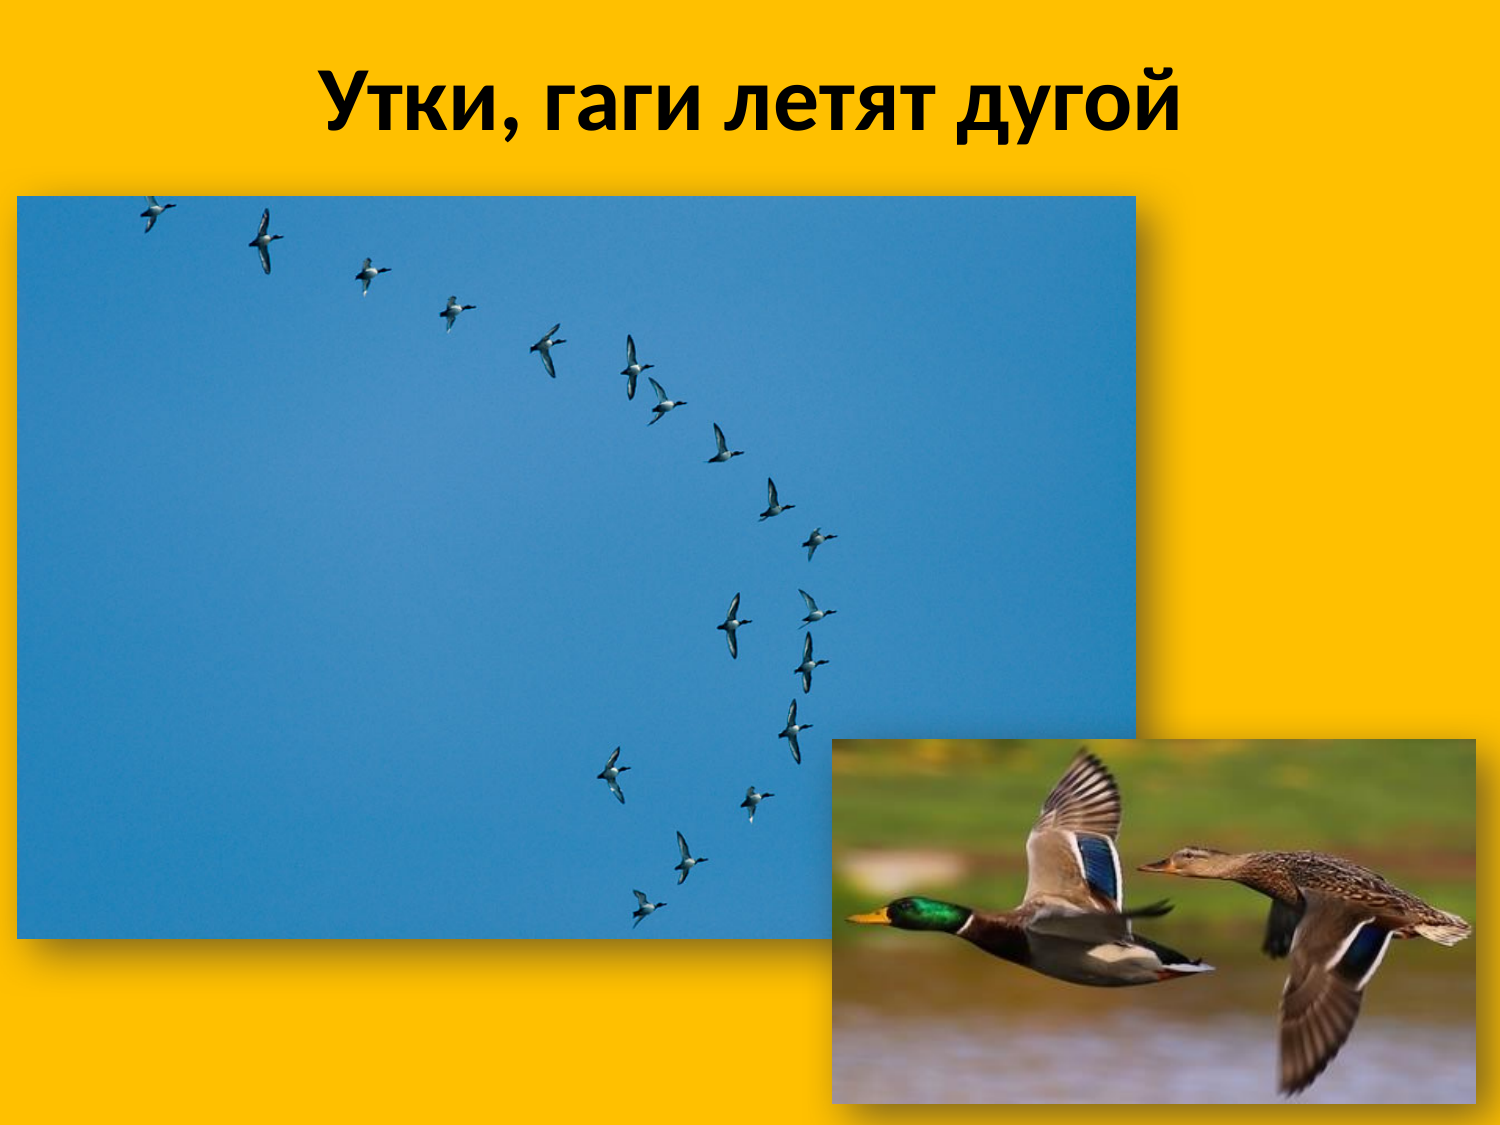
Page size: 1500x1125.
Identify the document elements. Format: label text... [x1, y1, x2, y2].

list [17, 195, 1136, 939]
picture [832, 739, 1476, 1104]
title Утки, гаги летят дугой [76, 0, 1427, 188]
